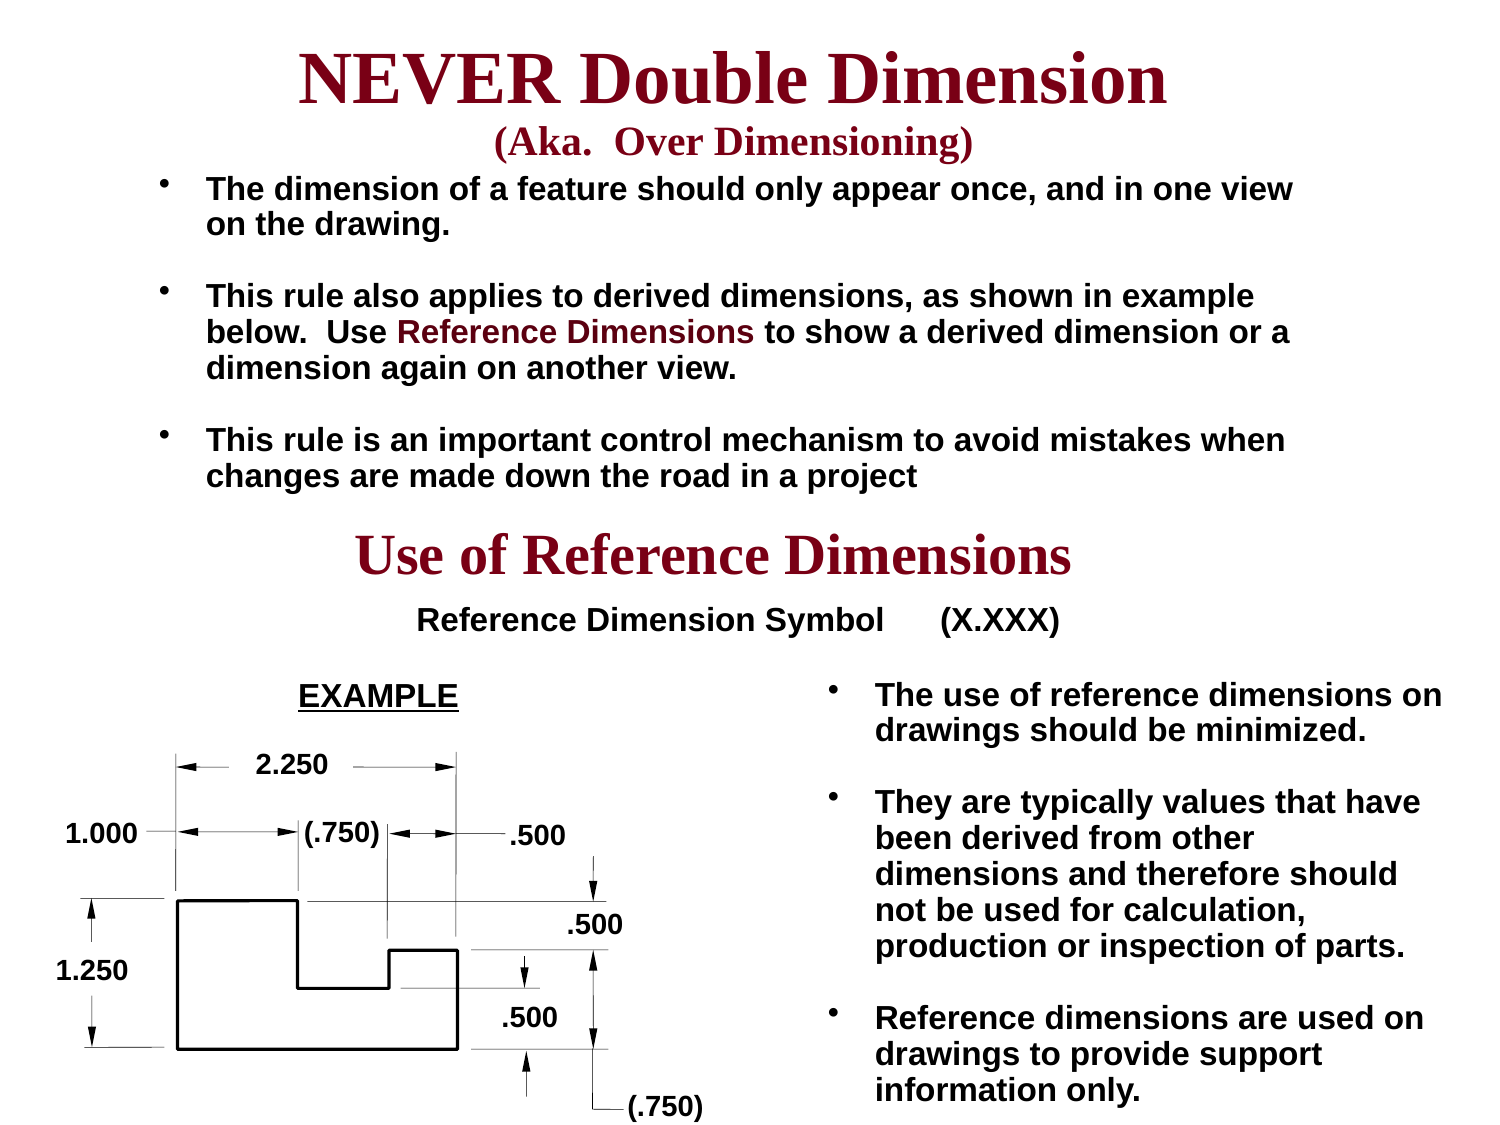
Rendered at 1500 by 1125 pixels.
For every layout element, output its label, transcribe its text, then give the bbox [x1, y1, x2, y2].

text_box [177, 900, 297, 1050]
text_box The dimension of a feature should only appear once, and in one view on the drawing. This rule also applies to derived dimensions, as shown in example below. Use Reference Dimensions to show a derived dimension or a dimension again on another view. This rule is an important control mechanism to avoid mistakes when changes are made down the road in a project [144, 163, 1324, 479]
text_box [177, 827, 289, 837]
text_box (.750) [289, 806, 396, 856]
text_box 2.250 [240, 737, 344, 788]
text_box EXAMPLE [283, 667, 474, 722]
text_box [87, 897, 96, 942]
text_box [302, 810, 719, 1125]
text_box [175, 762, 229, 772]
text_box [87, 995, 97, 1048]
text_box 1.000 [50, 806, 154, 857]
list The use of reference dimensions on drawings should be minimized. They are typically values that have been derived from other dimensions and therefore should not be used for calculation, production or inspection of parts. Reference dimensions are used on drawings to provide support information only. [813, 670, 1464, 1125]
text_box [353, 762, 456, 772]
text_box 1.250 [40, 944, 144, 994]
text_box Use of Reference Dimensions [76, 462, 1352, 650]
text_box NEVER Double Dimension (Aka. Over Dimensioning) [143, 33, 1324, 251]
